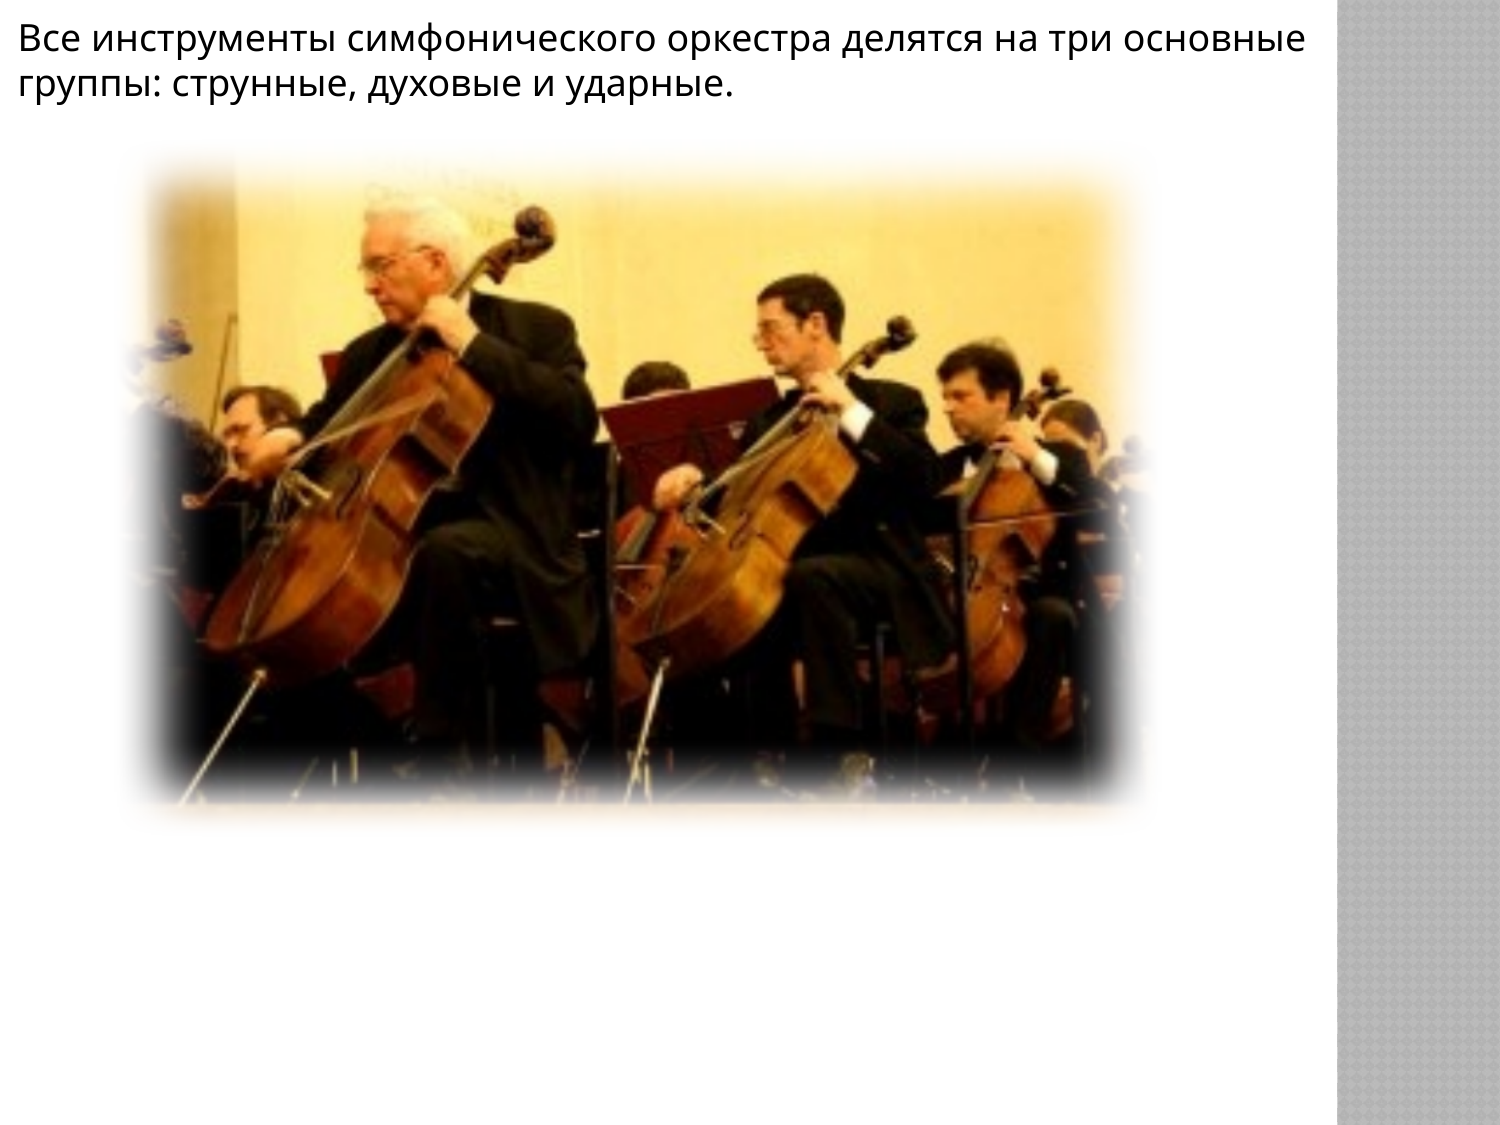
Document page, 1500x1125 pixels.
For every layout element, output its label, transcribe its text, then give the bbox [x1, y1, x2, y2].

picture [111, 136, 1164, 839]
text_box Все инструменты симфонического оркестра делятся на три основные группы: струнные, духовые и ударные. [2, 6, 1329, 112]
